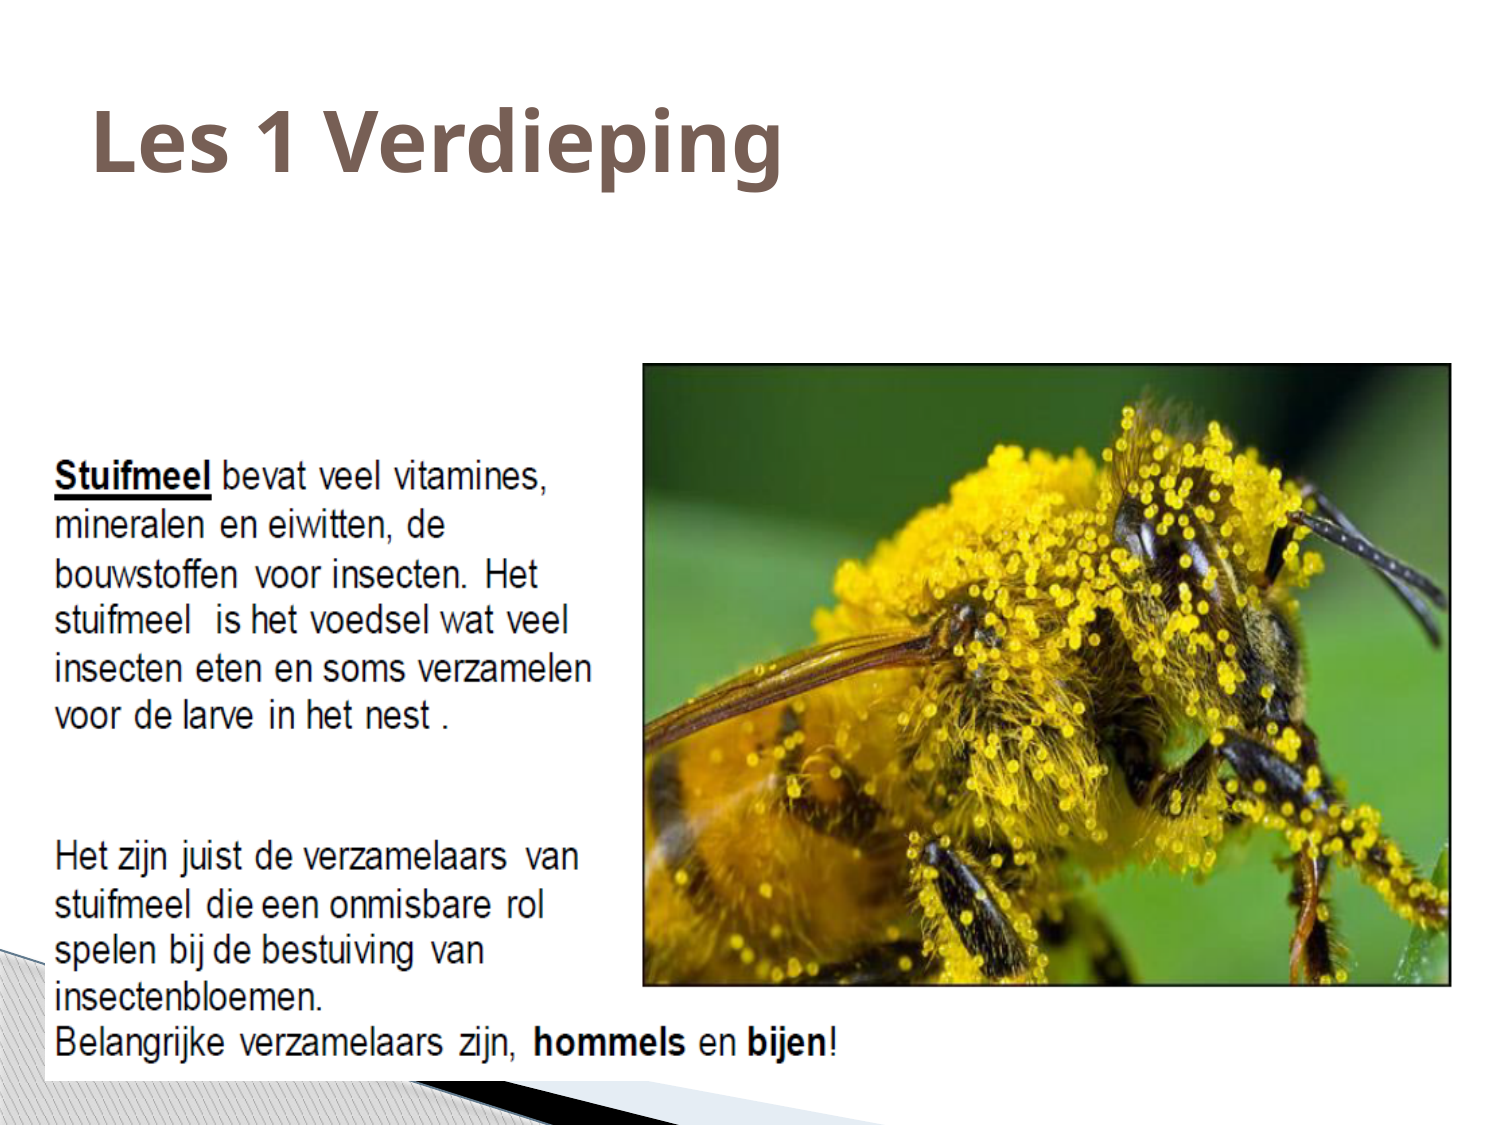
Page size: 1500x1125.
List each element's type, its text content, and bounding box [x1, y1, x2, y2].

title Les 1 Verdieping [75, 45, 1425, 233]
picture [45, 363, 1458, 1082]
